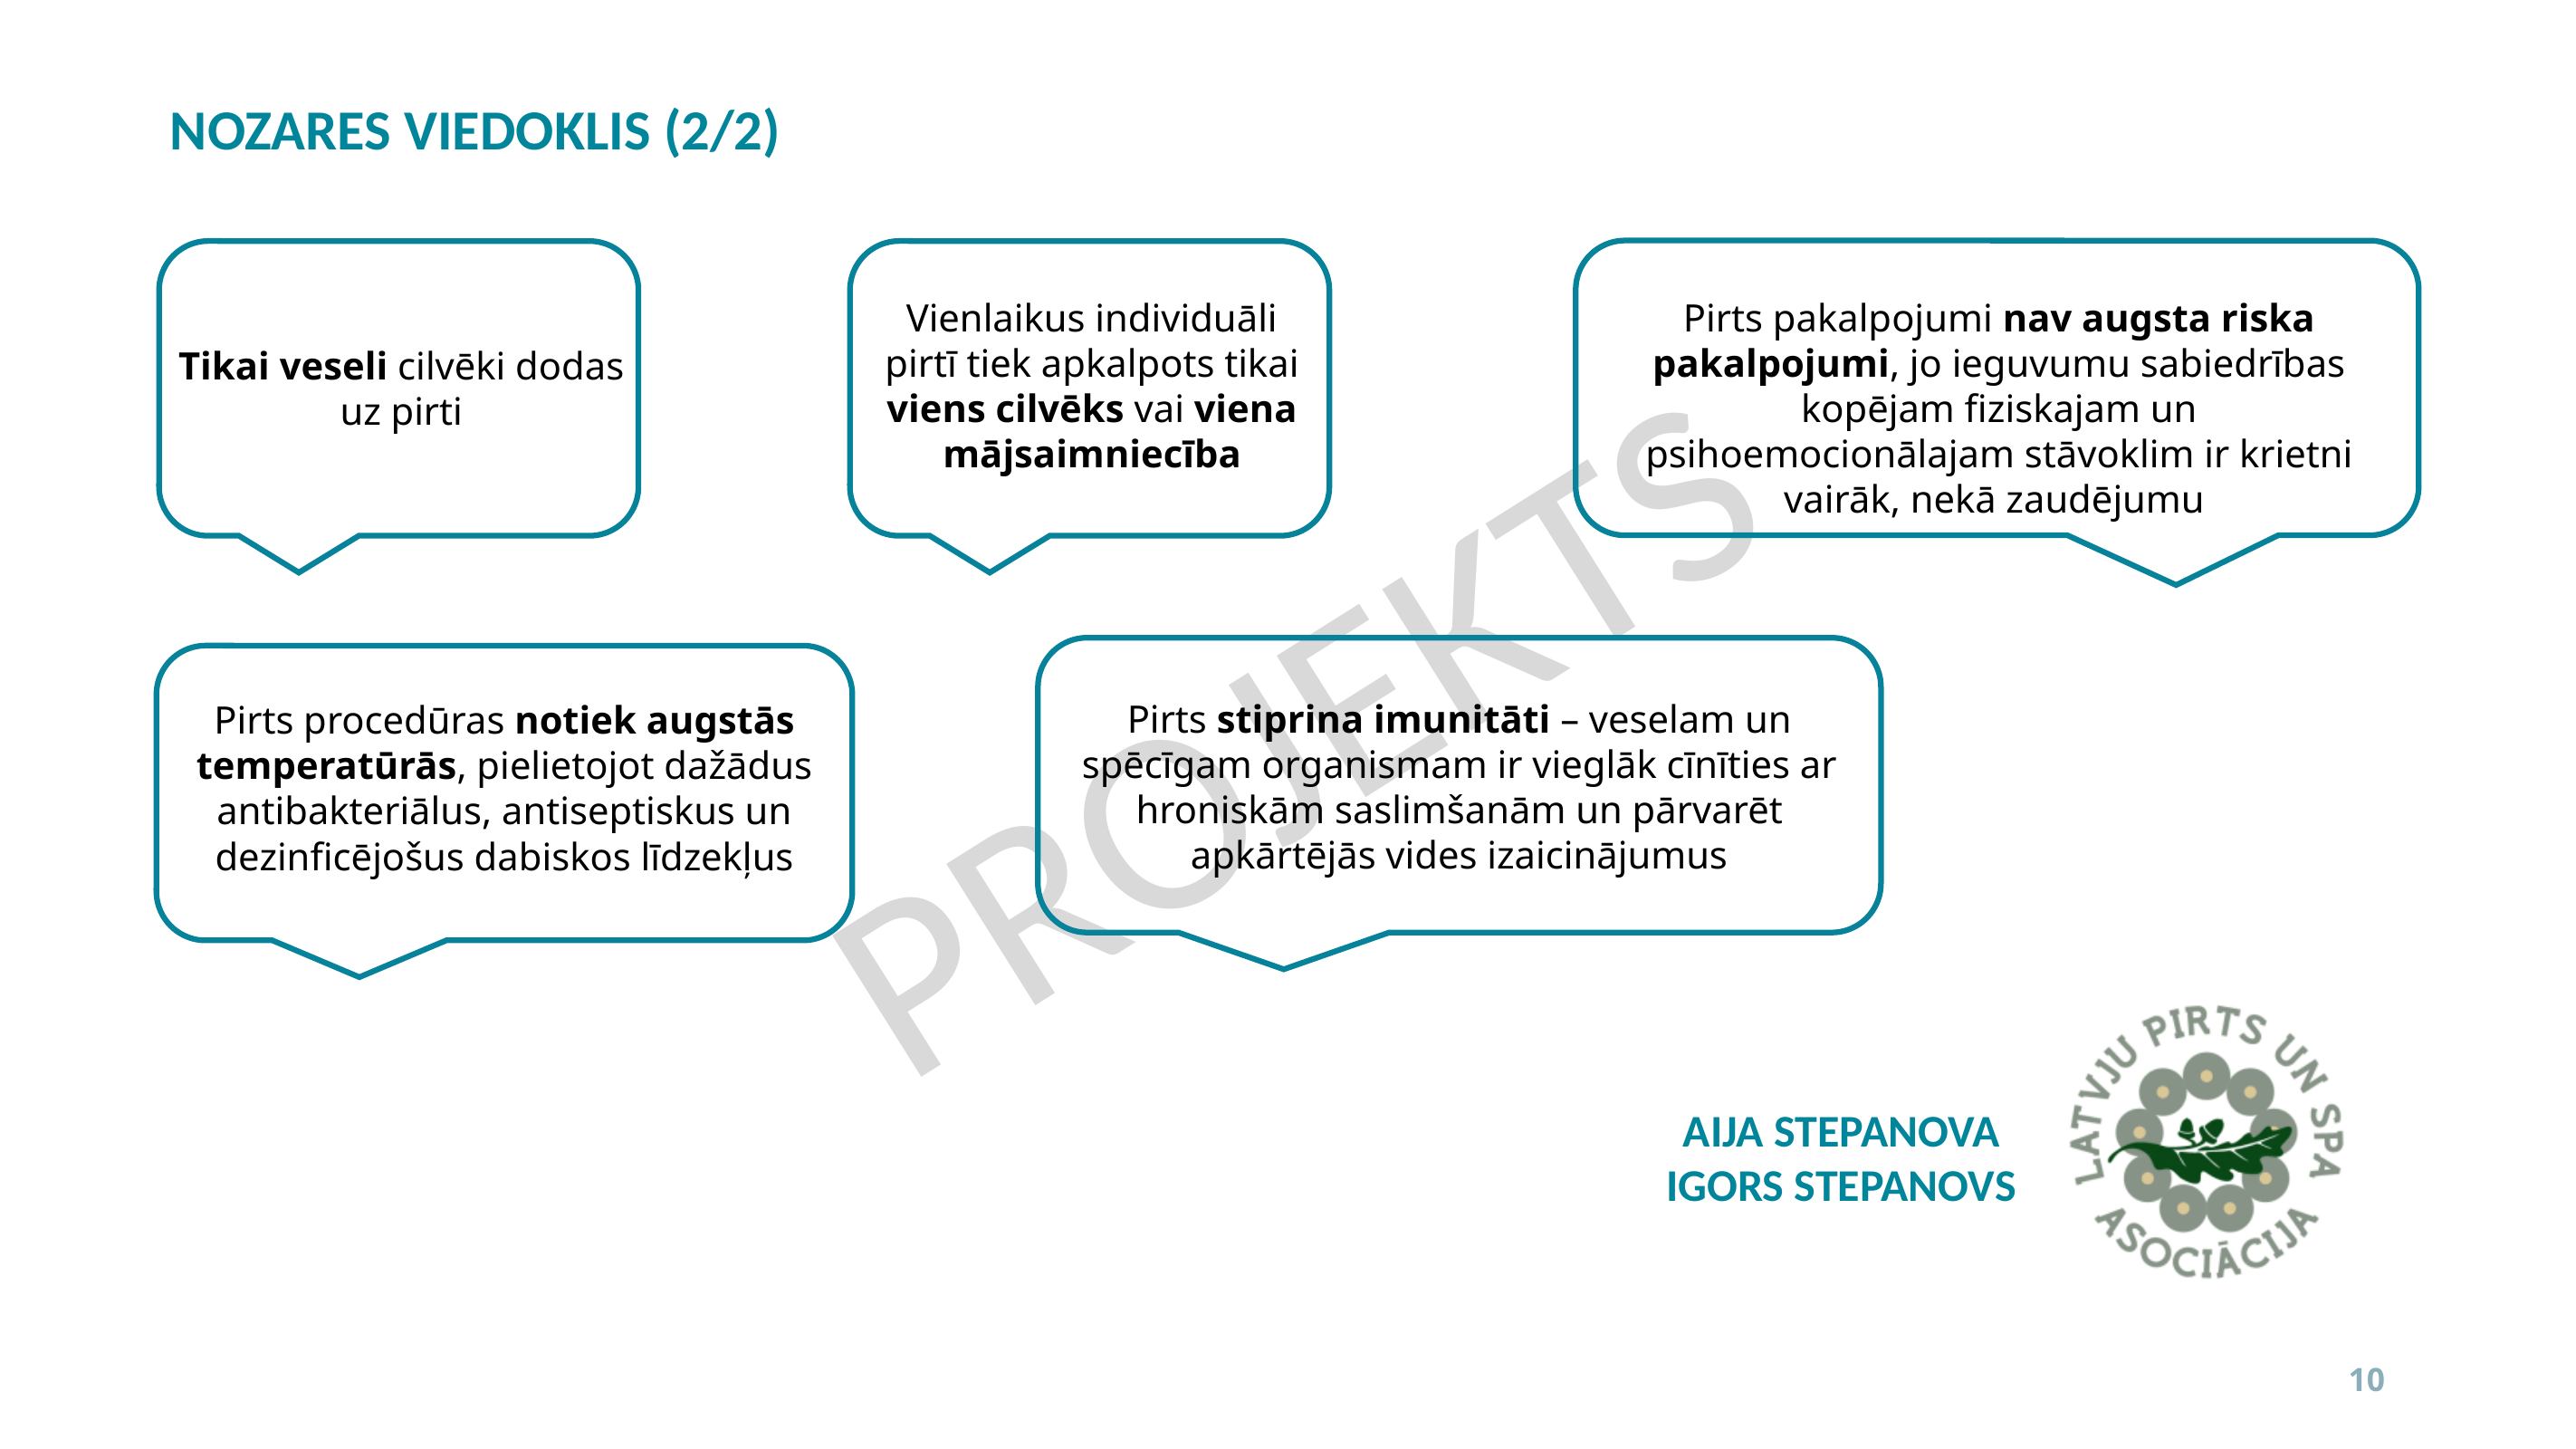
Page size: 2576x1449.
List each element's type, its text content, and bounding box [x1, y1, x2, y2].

text_box [848, 240, 1331, 574]
text_box Pirts stiprina imunitāti – veselam un spēcīgam organismam ir vieglāk cīnīties ar hroniskām saslimšanām un pārvarēt apkārtējās vides izaicinājumus [1038, 688, 1882, 884]
text_box [1037, 637, 1882, 971]
title NOZARES VIEDOKLIS (2/2) [156, 77, 1686, 186]
slide_number 10 [1818, 1342, 2399, 1421]
text_box [158, 240, 640, 574]
text_box [155, 644, 854, 979]
text_box [1575, 239, 2420, 587]
text_box Pirts procedūras notiek augstās temperatūrās, pielietojot dažādus antibakteriālus, antiseptiskus un dezinficējošus dabiskos līdzekļus [156, 689, 853, 885]
text_box AIJA STEPANOVA IGORS STEPANOVS [1624, 1094, 2057, 1217]
picture [2057, 997, 2359, 1292]
text_box Tikai veseli cilvēki dodas uz pirti [161, 335, 641, 439]
text_box Pirts pakalpojumi nav augsta riska pakalpojumi, jo ieguvumu sabiedrības kopējam fiziskajam un psihoemocionālajam stāvoklim ir krietni vairāk, nekā zaudējumu [1602, 287, 2396, 528]
